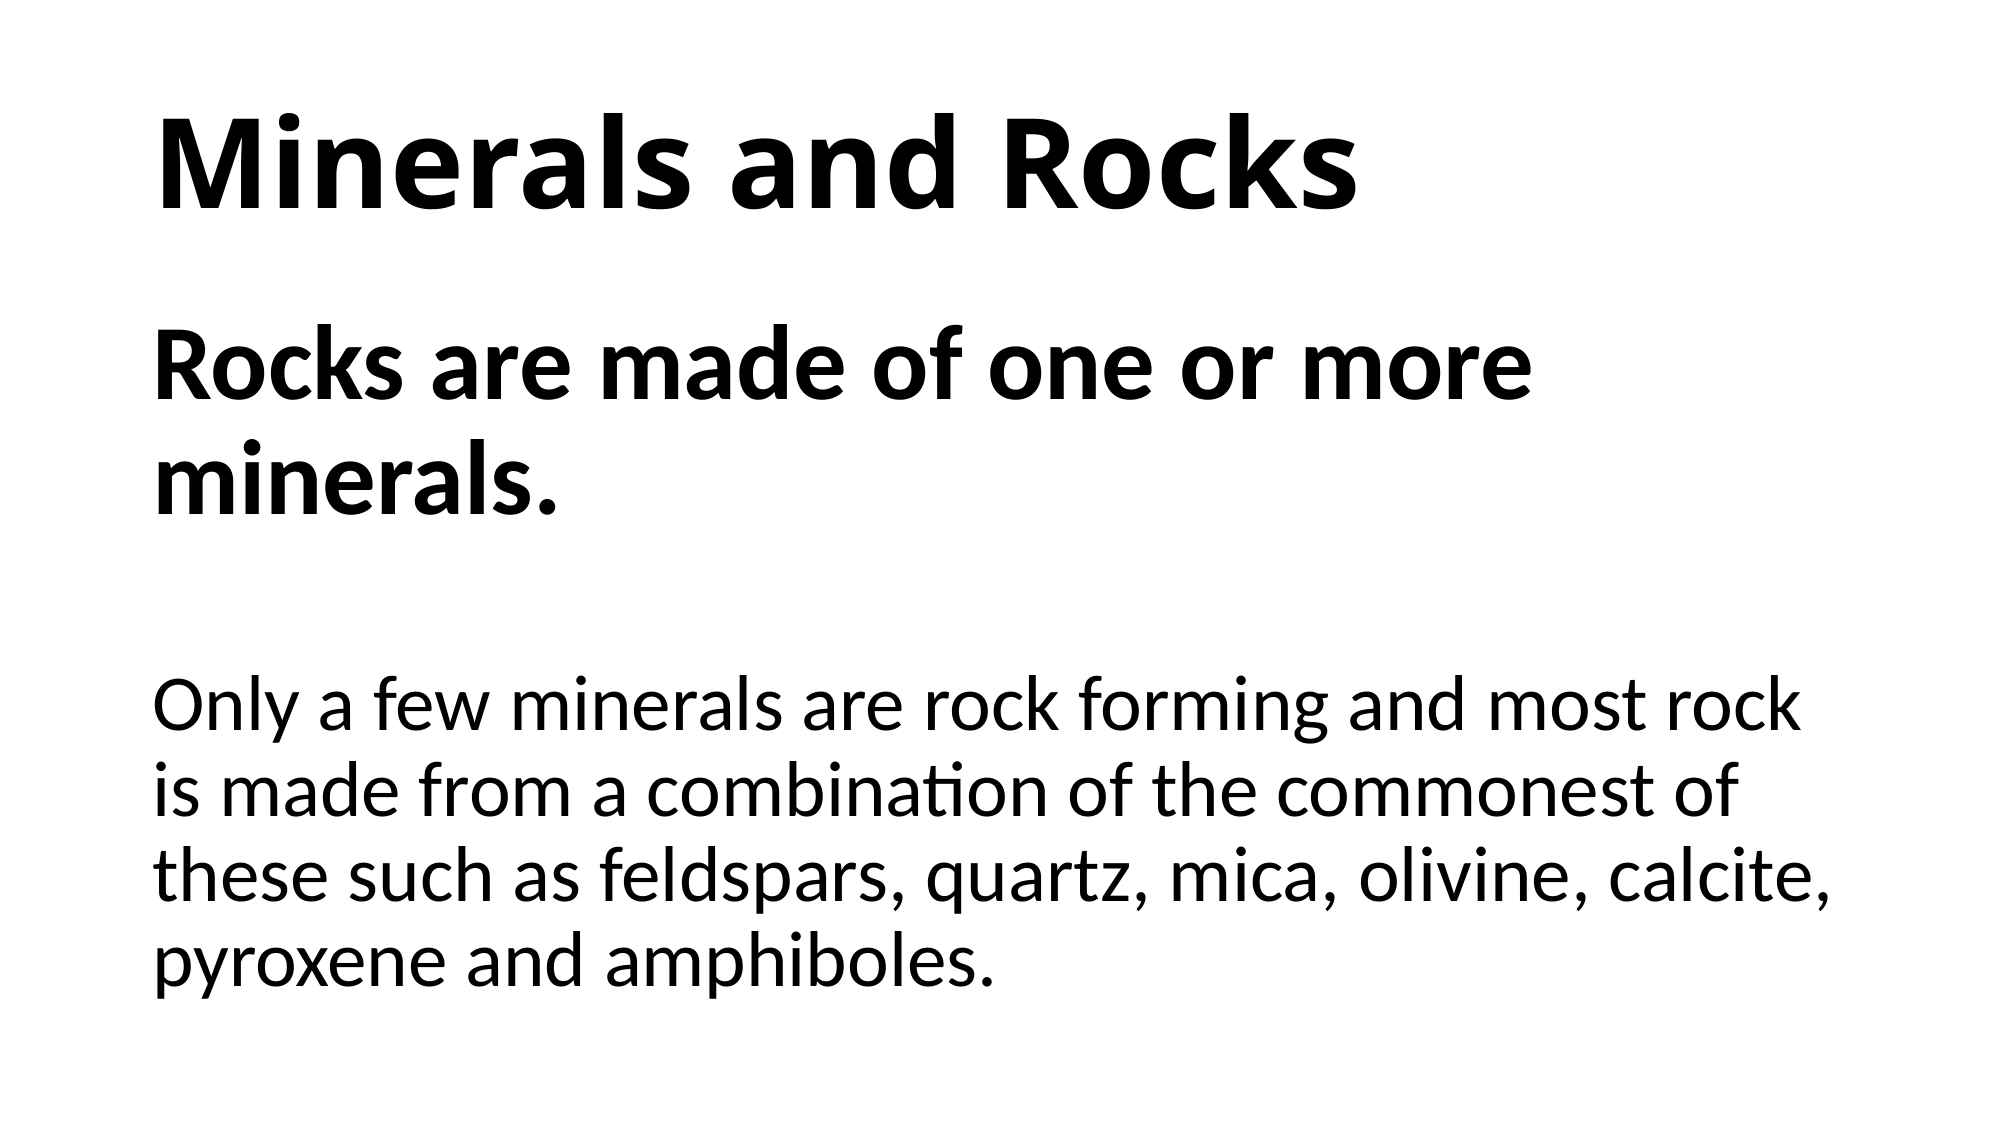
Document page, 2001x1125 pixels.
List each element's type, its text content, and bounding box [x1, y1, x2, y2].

list Rocks are made of one or more minerals. Only a few minerals are rock forming and most rock is made from a combination of the commonest of these such as feldspars, quartz, mica, olivine, calcite, pyroxene and amphiboles. [137, 299, 1863, 1014]
title Minerals and Rocks [137, 59, 1863, 278]
